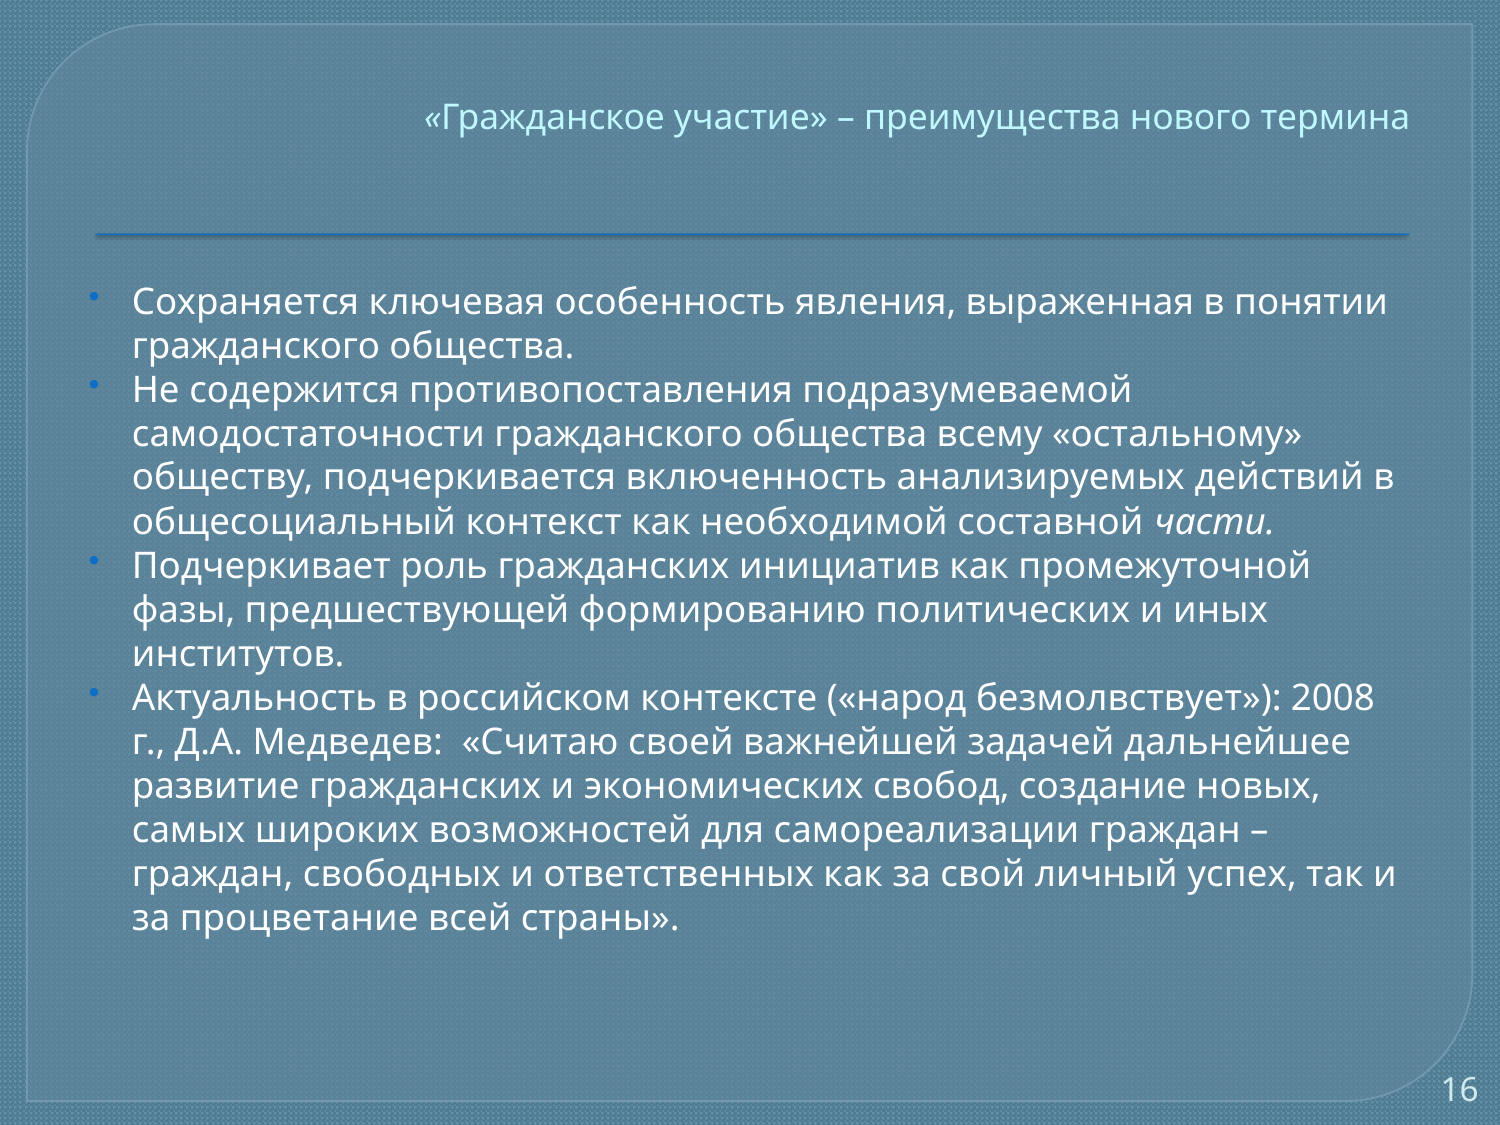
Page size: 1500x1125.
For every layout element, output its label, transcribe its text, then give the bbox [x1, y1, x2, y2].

slide_number 16 [1417, 1068, 1494, 1114]
list Сохраняется ключевая особенность явления, выраженная в понятии гражданского общества. Не содержится противопоставления подразумеваемой самодостаточности гражданского общества всему «остальному» обществу, подчеркивается включенность анализируемых действий в общесоциальный контекст как необходимой составной части. Подчеркивает роль гражданских инициатив как промежуточной фазы, предшествующей формированию политических и иных институтов. Актуальность в российском контексте («народ безмолвствует»): 2008 г., Д.А. Медведев: «Cчитаю своей важнейшей задачей дальнейшее развитие гражданских и экономических свобод, создание новых, самых широких возможностей для самореализации граждан – граждан, свободных и ответственных как за свой личный успех, так и за процветание всей страны». [75, 270, 1425, 1013]
title «Гражданское участие» – преимущества нового термина [75, 41, 1425, 230]
